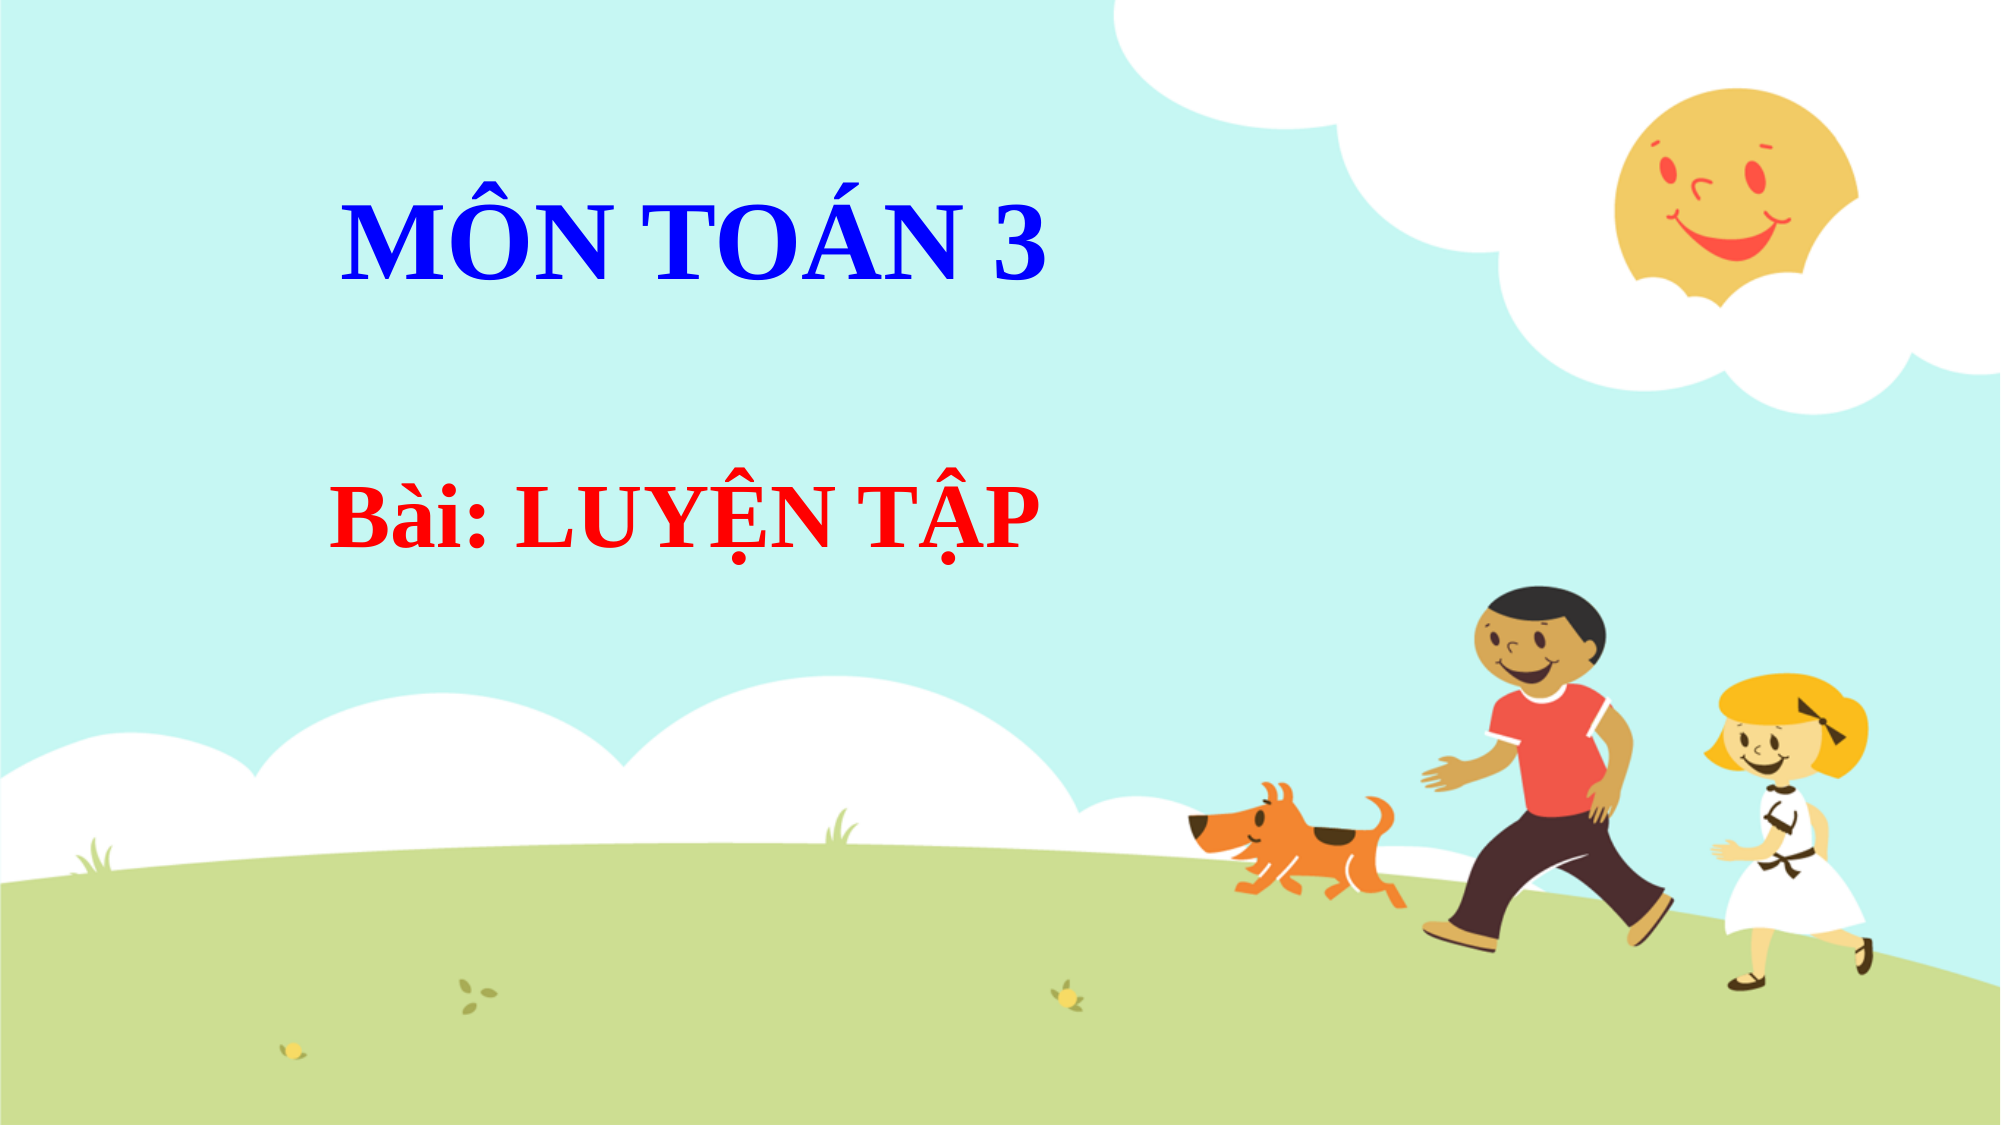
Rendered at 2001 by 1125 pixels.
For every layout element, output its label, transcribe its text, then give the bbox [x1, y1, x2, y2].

title MÔN TOÁN 3 [2, 10, 1388, 309]
text_box Bài: LUYỆN TẬP [107, 393, 1283, 630]
picture [0, 0, 2001, 1125]
